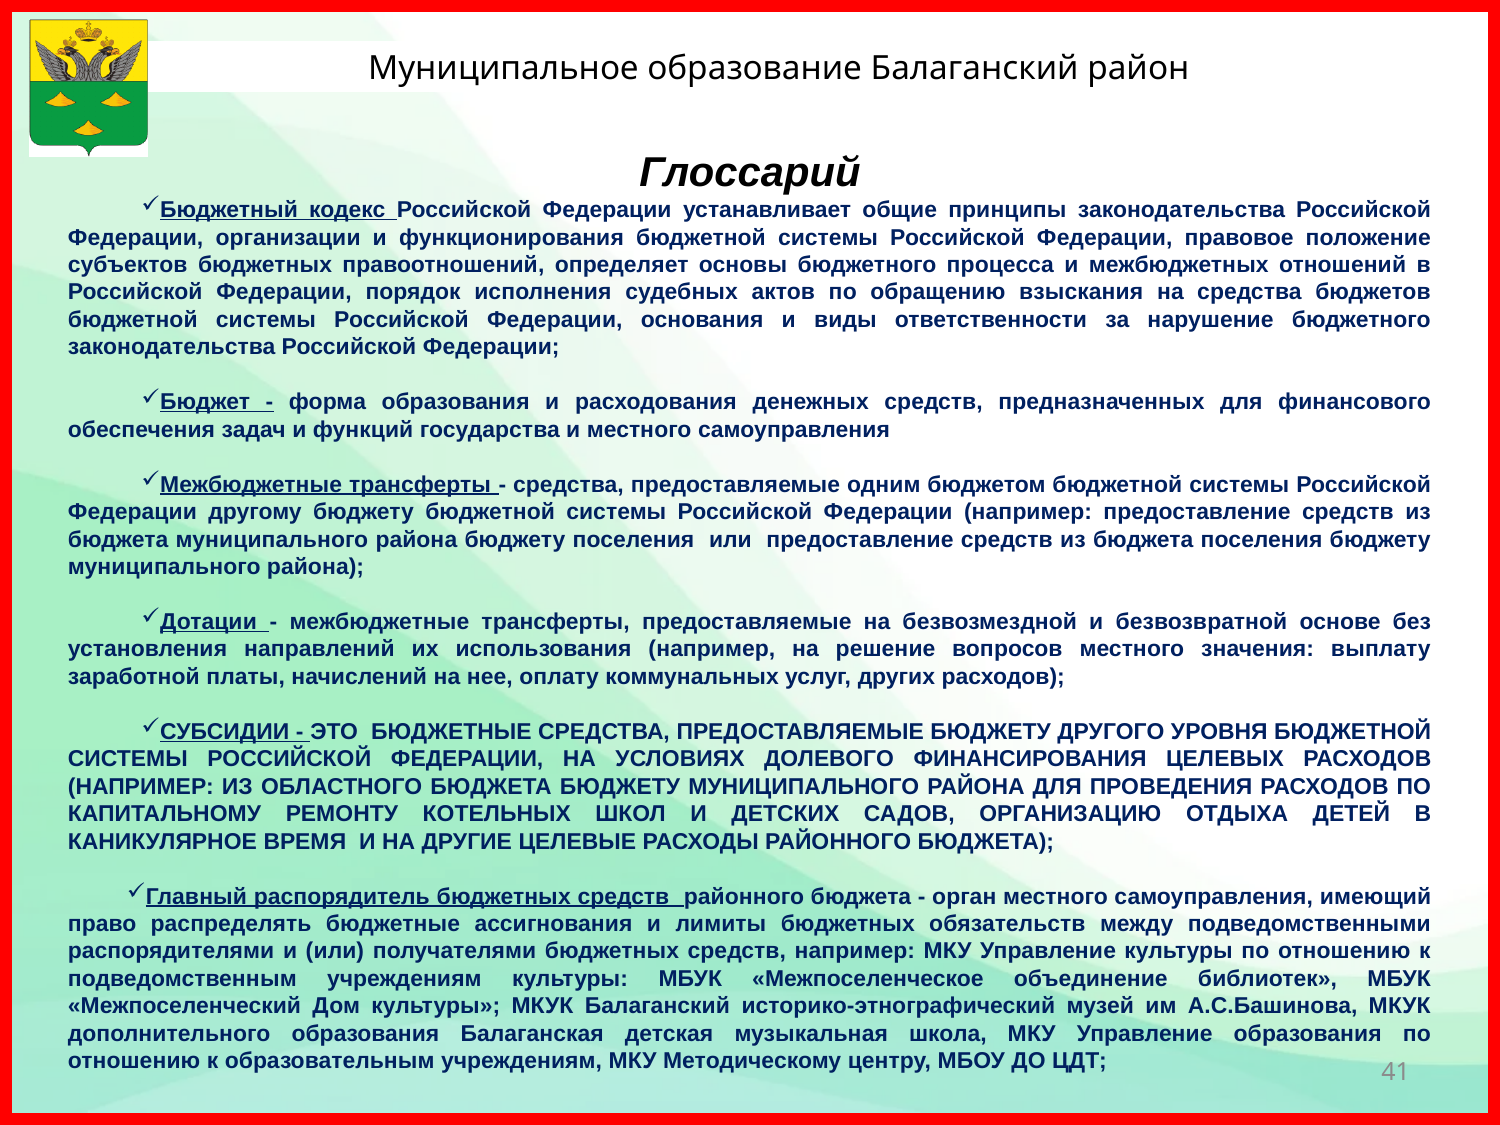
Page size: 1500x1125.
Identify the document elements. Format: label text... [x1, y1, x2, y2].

table_cell -215,3 [12, 12, 1488, 1113]
text_box Муниципальное образование Балаганский район [152, 41, 1437, 92]
text_box [0, 0, 1500, 1125]
picture [29, 18, 148, 157]
text_box Глоссарий Бюджетный кодекс Российской Федерации устанавливает общие принципы законодательства Российской Федерации, организации и функционирования бюджетной системы Российской Федерации, правовое положение субъектов бюджетных правоотношений, определяет основы бюджетного процесса и межбюджетных отношений в Российской Федерации, порядок исполнения судебных актов по обращению взыскания на средства бюджетов бюджетной системы Российской Федерации, основания и виды ответственности за нарушение бюджетного законодательства Российской Федерации; Бюджет - форма образования и расходования денежных средств, предназначенных для финансового обеспечения задач и функций государства и местного самоуправления Межбюджетные трансферты - средства, предоставляемые одним бюджетом бюджетной системы Российской Федерации другому бюджету бюджетной системы Российской Федерации (например: предоставление средств из бюджета муниципального района бюджету поселения или предоставление средств из бюджета поселения бюджету муниципального района); Дотации - межбюджетные трансферты, предоставляемые на безвозмездной и безвозвратной основе без установления направлений их использования (например, на решение вопросов местного значения: выплату заработной платы, начислений на нее, оплату коммунальных услуг, других расходов); субсидии - это бюджетные средства, предоставляемые бюджету другого уровня бюджетной системы Российской Федерации, на условиях долевого финансирования целевых расходов (например: из областного бюджета бюджету муниципального района для проведения расходов по капитальному ремонту котельных школ и детских садов, организацию отдыха детей в каникулярное время и на другие целевые расходы районного бюджета); Главный распорядитель бюджетных средств районного бюджета - орган местного самоуправления, имеющий право распределять бюджетные ассигнования и лимиты бюджетных обязательств между подведомственными распорядителями и (или) получателями бюджетных средств, например: МКУ Управление культуры по отношению к подведомственным учреждениям культуры: МБУК «Межпоселенческое объединение библиотек», МБУК «Межпоселенческий Дом культуры»; МКУК Балаганский историко-этнографический музей им А.С.Башинова, МКУК дополнительного образования Балаганская детская музыкальная школа, МКУ Управление образования по отношению к образовательным учреждениям, МКУ Методическому центру, МБОУ ДО ЦДТ; [53, 137, 1447, 1113]
